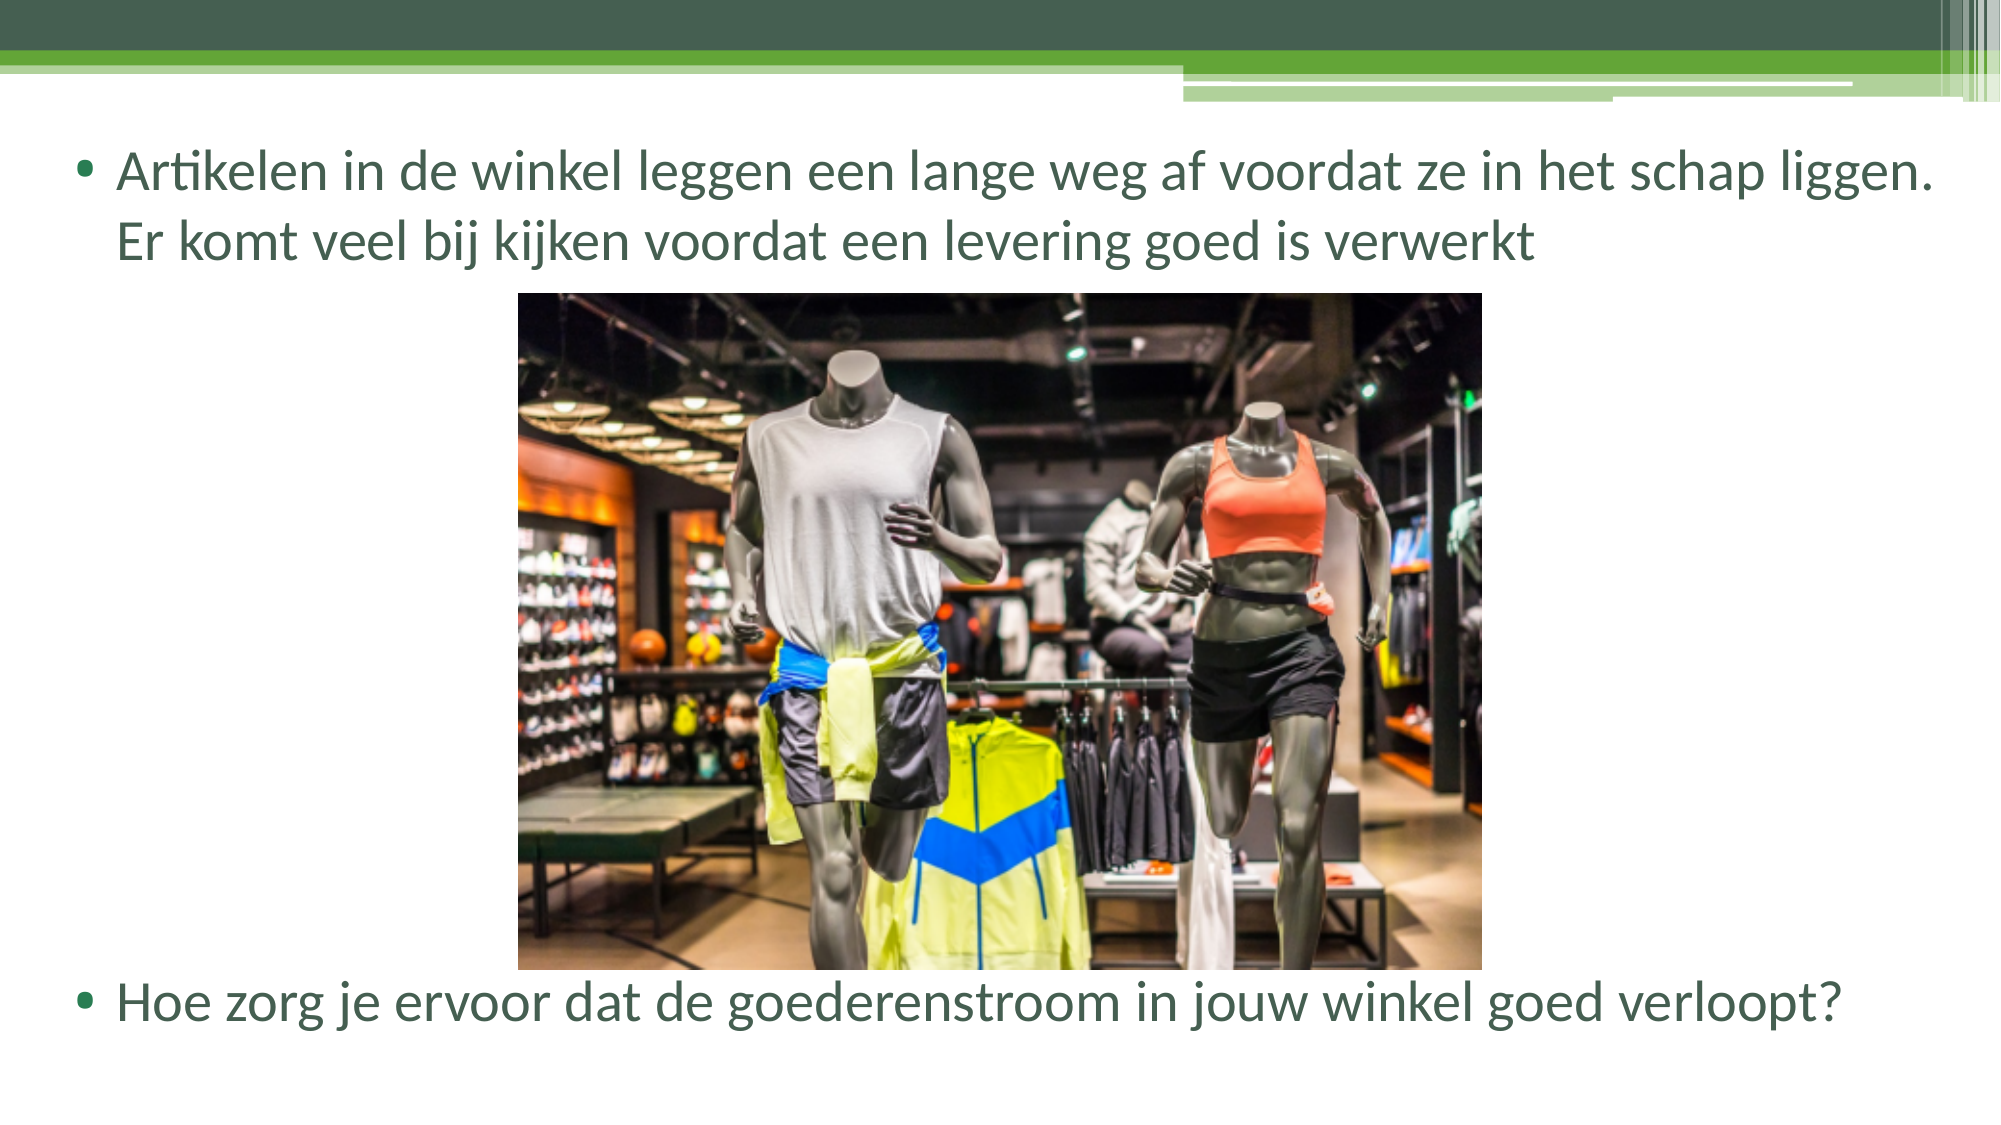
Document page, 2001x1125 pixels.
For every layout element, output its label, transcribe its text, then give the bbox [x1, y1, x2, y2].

list Artikelen in de winkel leggen een lange weg af voordat ze in het schap liggen. Er komt veel bij kijken voordat een levering goed is verwerkt Hoe zorg je ervoor dat de goederenstroom in jouw winkel goed verloopt? [41, 125, 1963, 1079]
picture [518, 293, 1482, 970]
